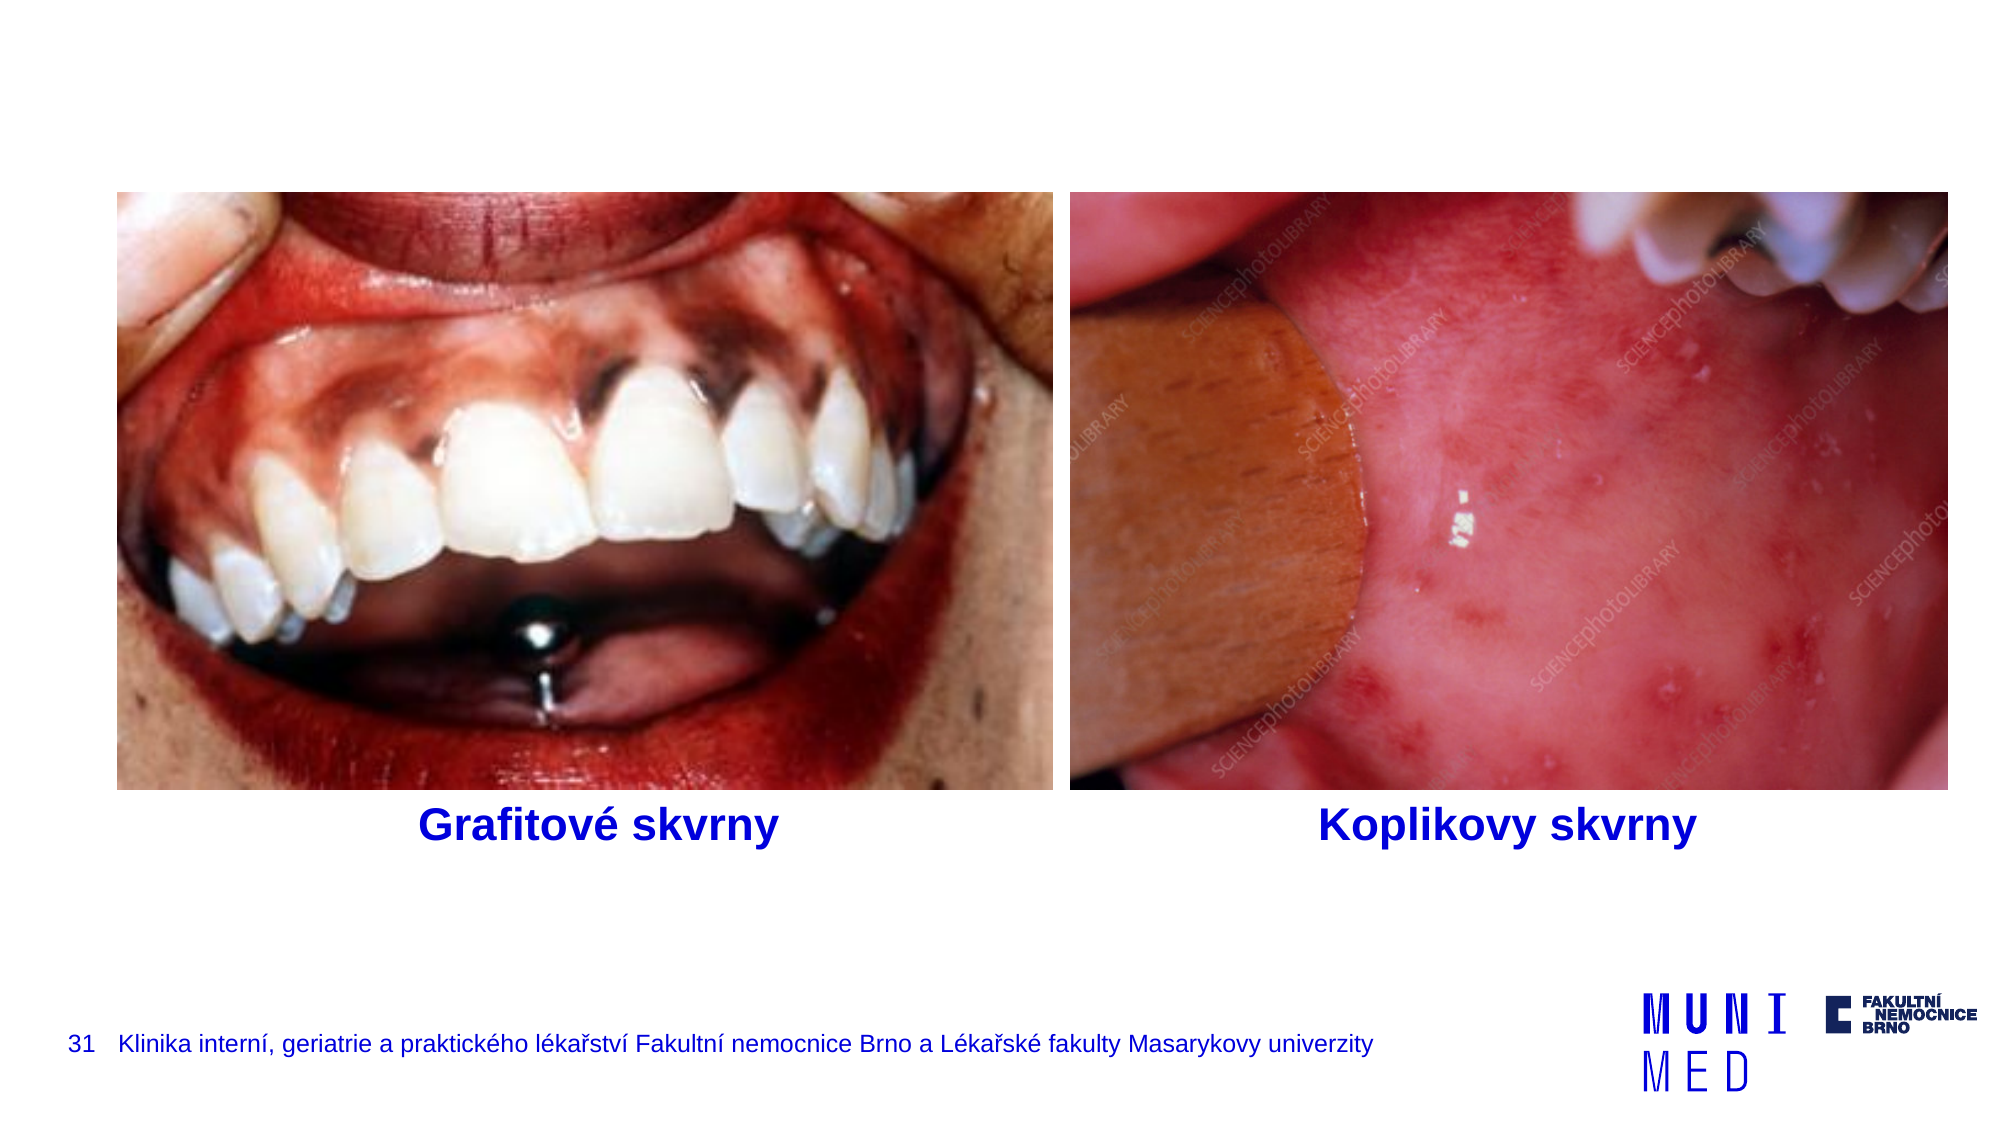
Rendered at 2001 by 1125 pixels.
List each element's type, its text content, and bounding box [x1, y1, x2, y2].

picture [117, 191, 1053, 790]
list Grafitové skvrny Koplikovy skvrny [118, 277, 1883, 957]
picture [1070, 191, 1948, 790]
footer Klinika interní, geriatrie a praktického lékařství Fakultní nemocnice Brno a Lékařské fakulty Masarykovy univerzity [118, 1021, 1418, 1063]
slide_number 31 [67, 1021, 110, 1063]
